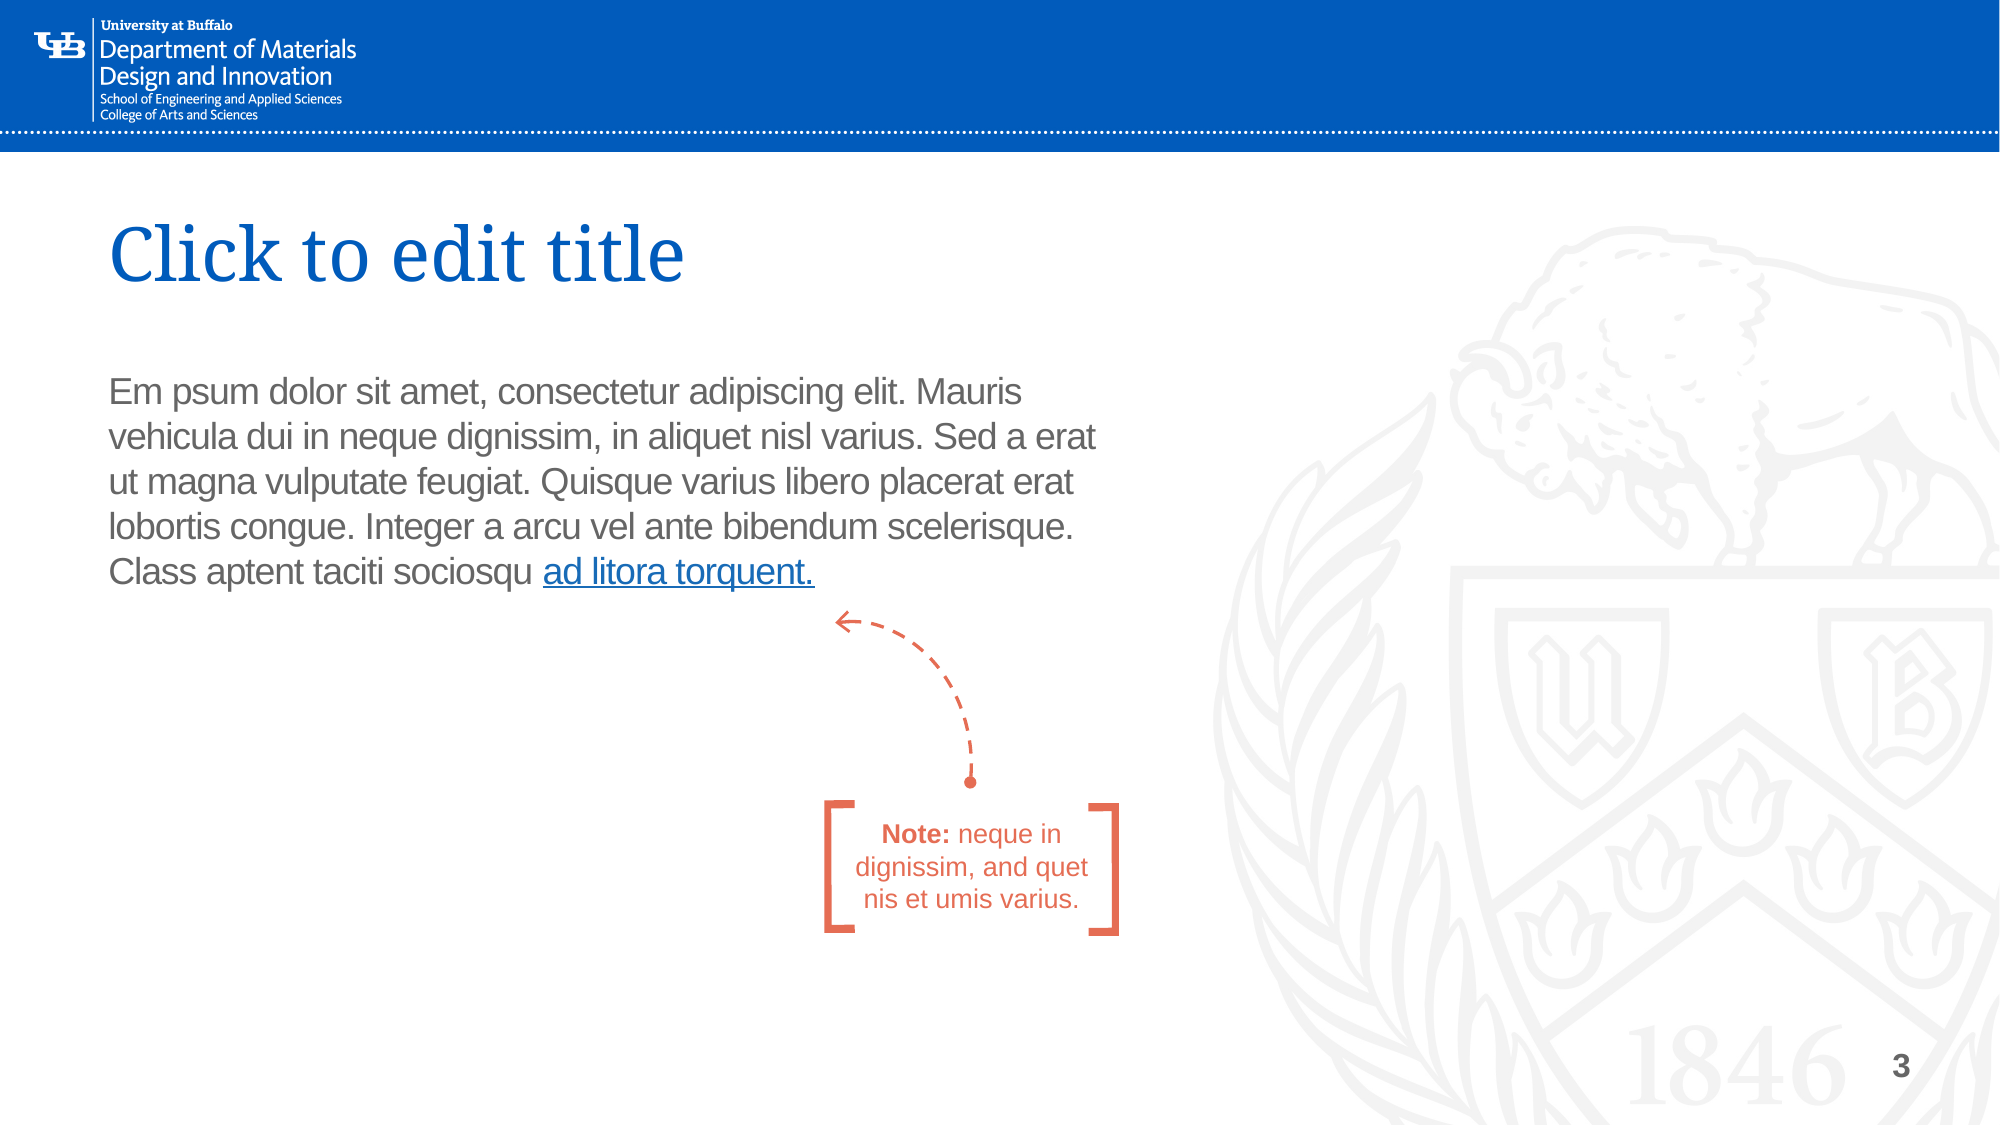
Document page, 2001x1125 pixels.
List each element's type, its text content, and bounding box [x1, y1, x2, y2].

text_box [835, 610, 977, 789]
list Em psum dolor sit amet, consectetur adipiscing elit. Mauris vehicula dui in neque dignissim, in aliquet nisl varius. Sed a erat ut magna vulputate feugiat. Quisque varius libero placerat erat lobortis congue. Integer a arcu vel ante bibendum scelerisque. Class aptent taciti sociosqu ad litora torquent. [93, 359, 1144, 981]
text_box Note: neque in dignissim, and quet nis et umis varius. [825, 809, 1118, 922]
picture [0, 0, 2000, 1125]
text_box [1088, 803, 1119, 936]
text_box [824, 800, 855, 933]
title Click to edit title [93, 216, 1819, 335]
